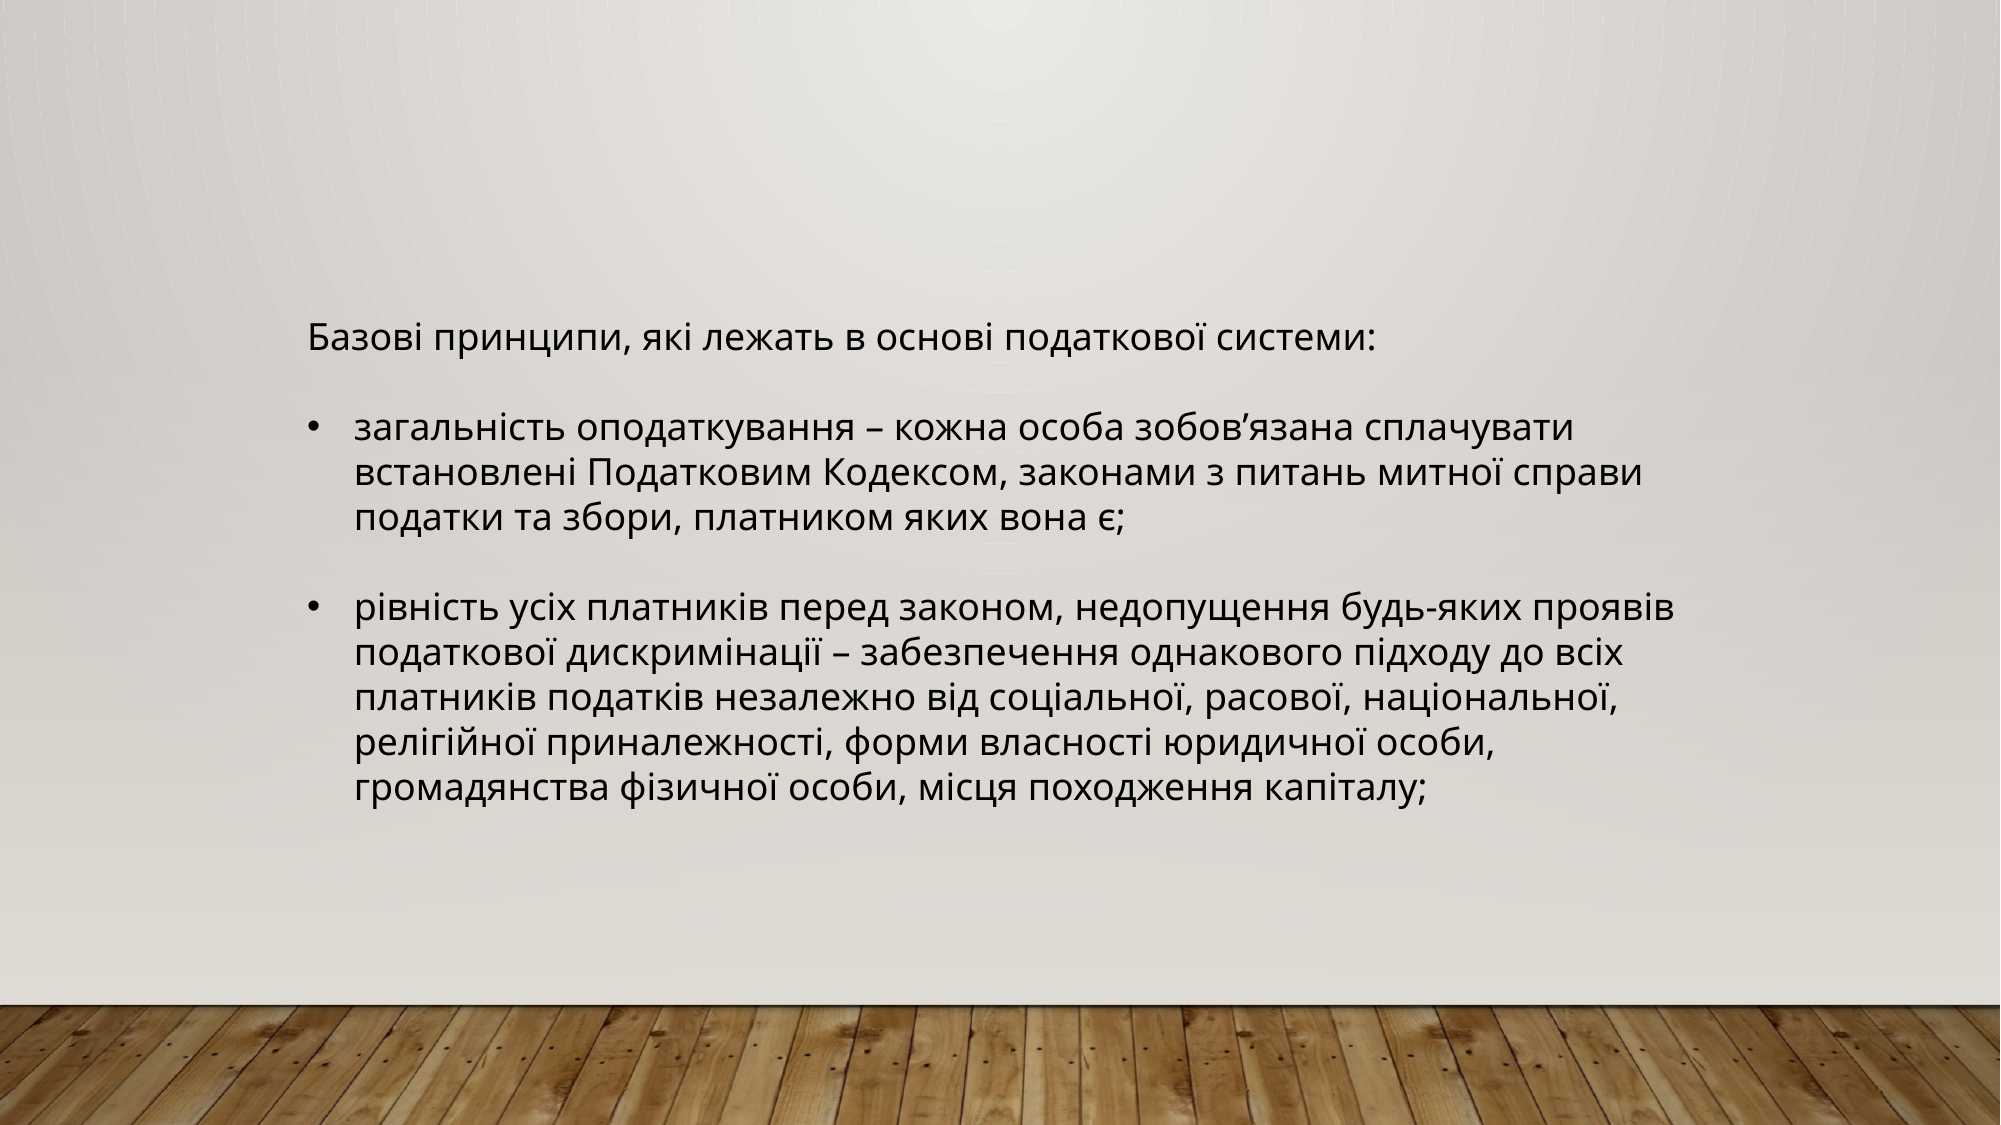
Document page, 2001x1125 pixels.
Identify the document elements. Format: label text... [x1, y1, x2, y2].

text_box Базові принципи, які лежать в основі податкової системи: загальність оподаткування – кожна особа зобов’язана сплачувати встановлені Податковим Кодексом, законами з питань митної справи податки та збори, платником яких вона є; рівність усіх платників перед законом, недопущення будь-яких проявів податкової дискримінації – забезпечення однакового підходу до всіх платників податків незалежно від соціальної, расової, національної, релігійної приналежності, форми власності юридичної особи, громадянства фізичної особи, місця походження капіталу; [292, 305, 1773, 816]
picture [0, 1005, 2000, 1125]
